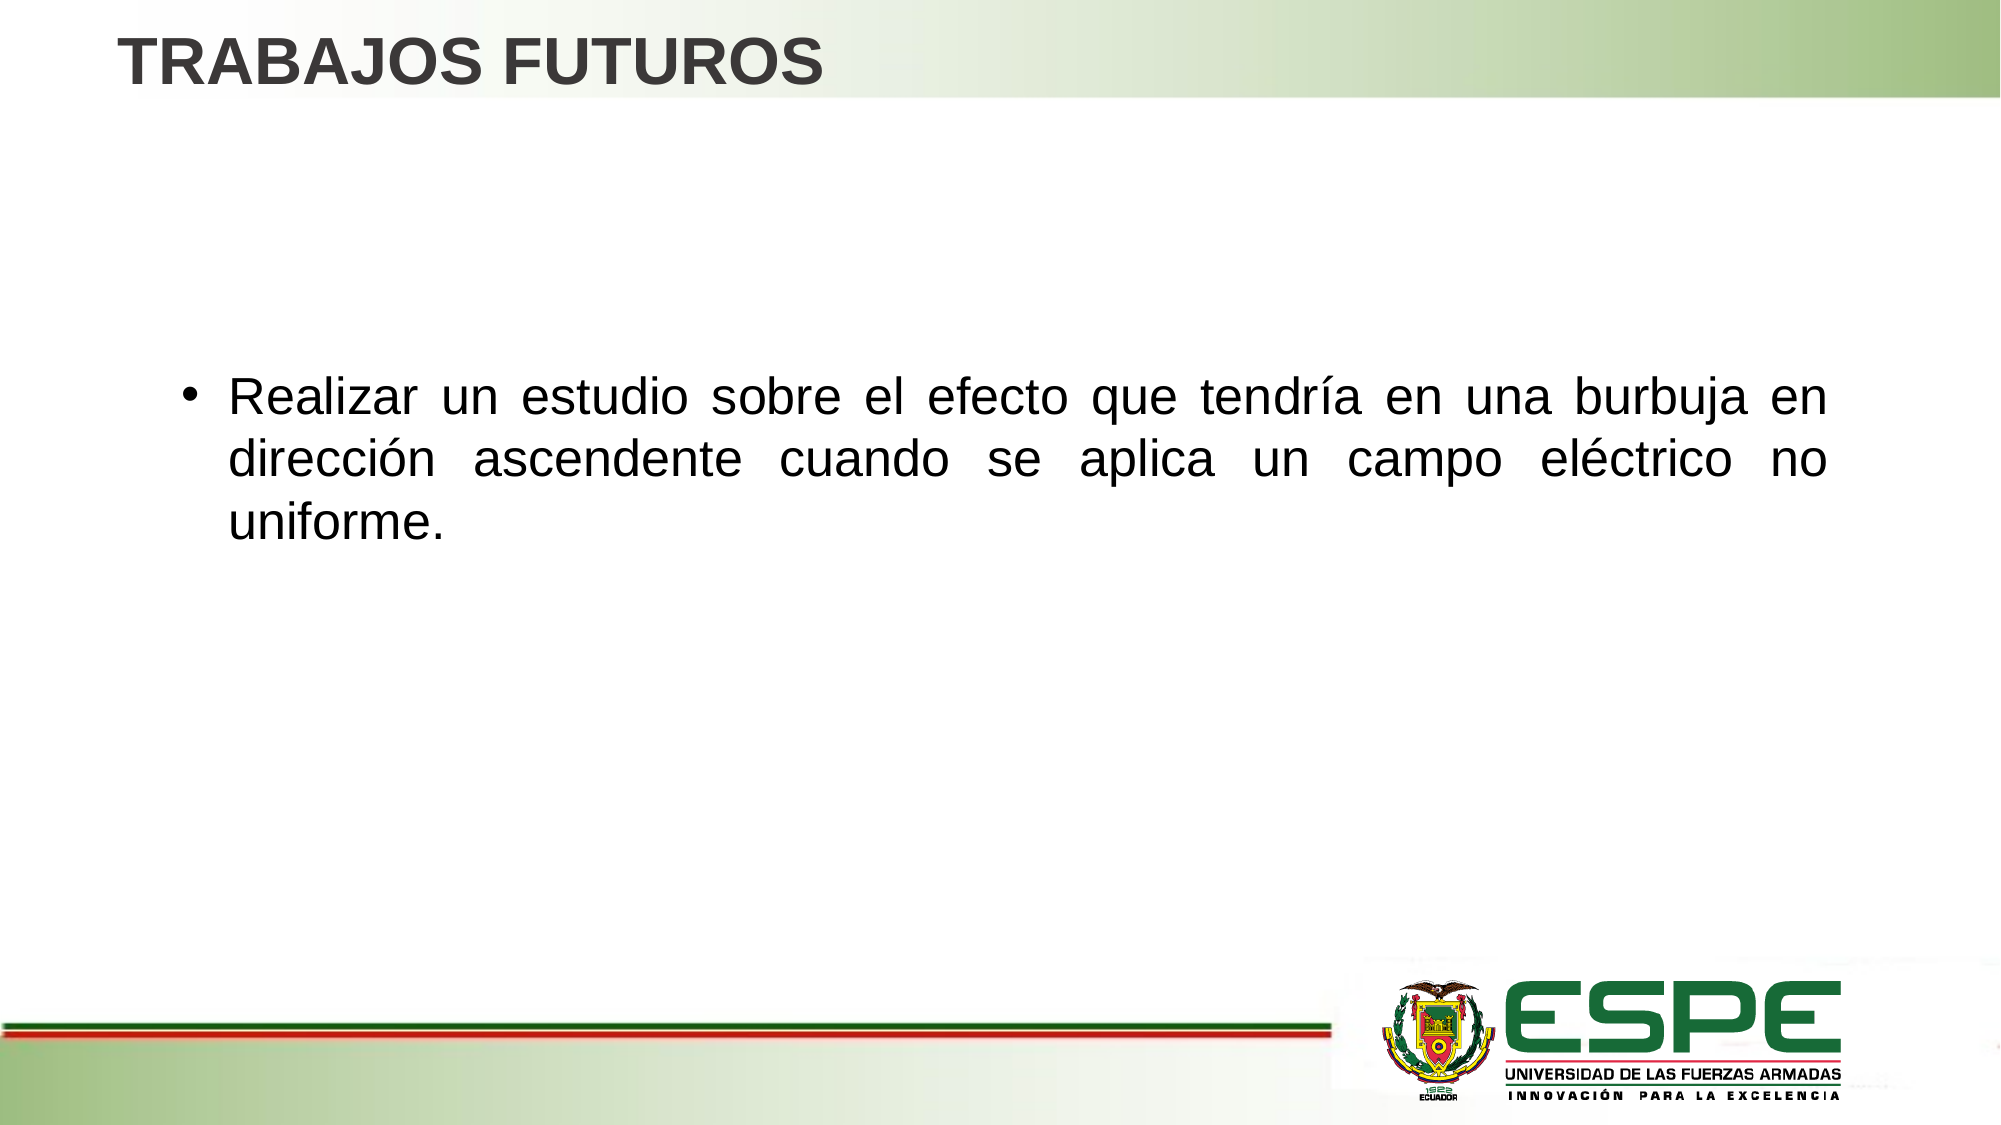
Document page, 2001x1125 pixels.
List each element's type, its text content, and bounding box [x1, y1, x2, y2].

text_box Realizar un estudio sobre el efecto que tendría en una burbuja en dirección ascendente cuando se aplica un campo eléctrico no uniforme. [166, 292, 1845, 558]
text_box TRABAJOS FUTUROS [102, 19, 881, 103]
picture [0, 0, 2001, 1125]
